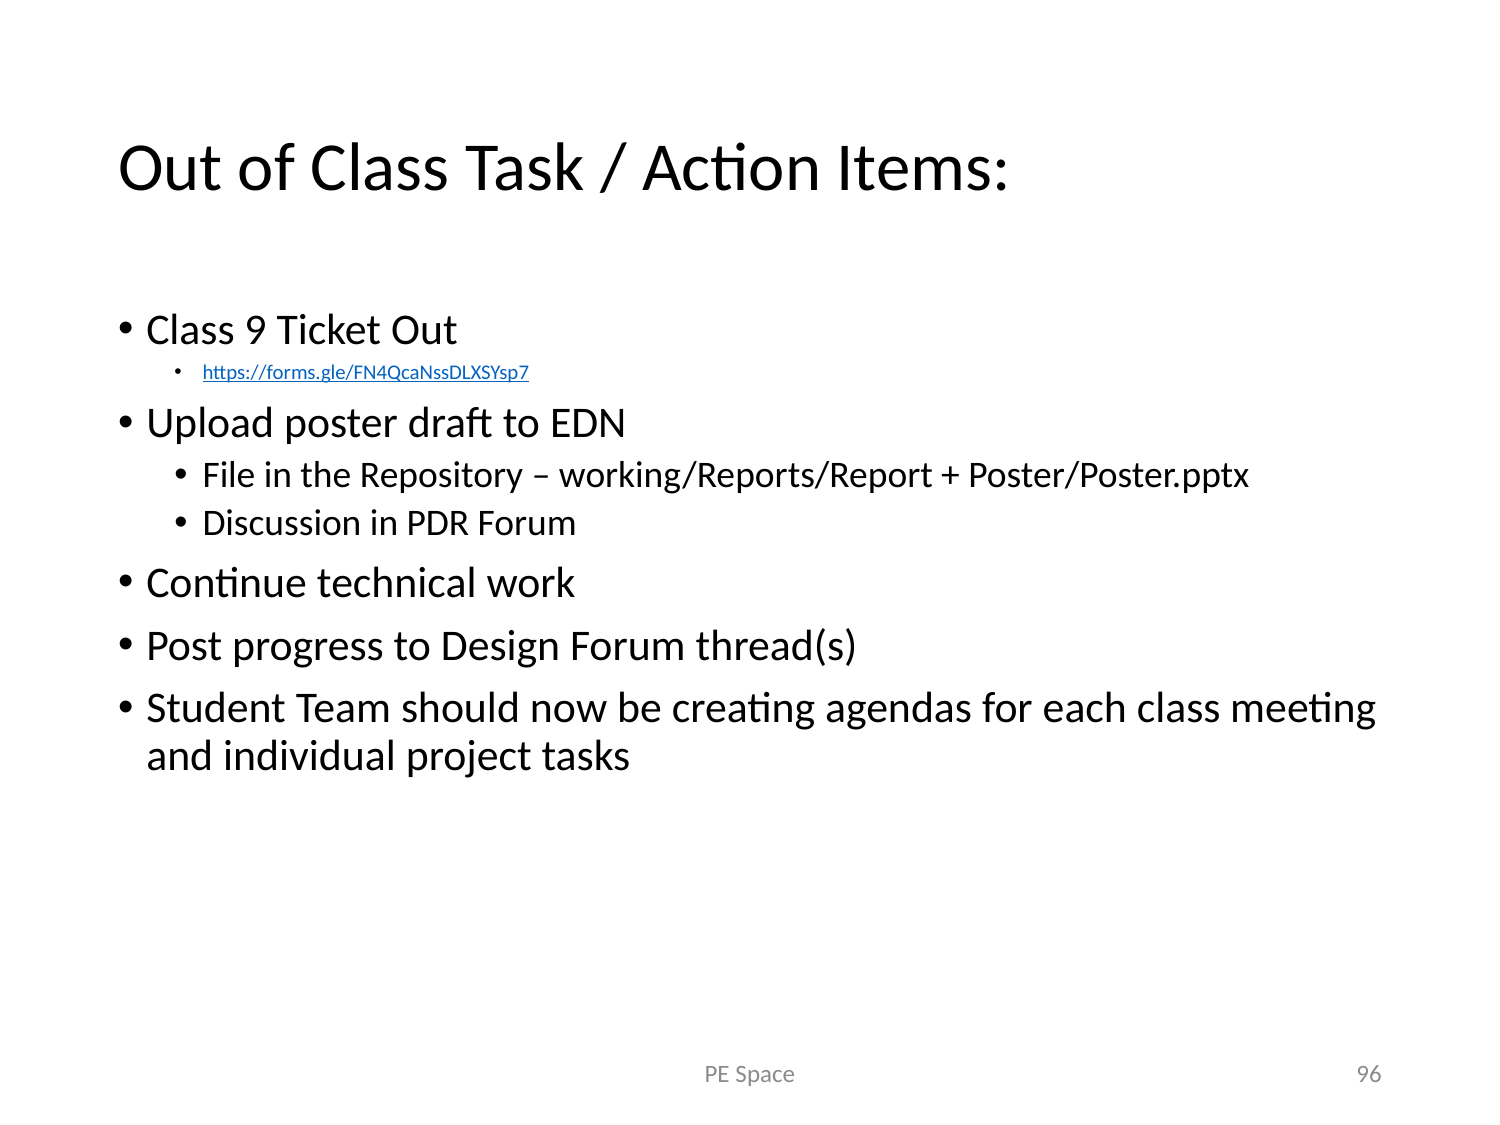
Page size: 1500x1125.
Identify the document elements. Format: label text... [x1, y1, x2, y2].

title Out of Class Task / Action Items: [103, 59, 1397, 278]
list Class 9 Ticket Out https://forms.gle/FN4QcaNssDLXSYsp7 Upload poster draft to EDN File in the Repository – working/Reports/Report + Poster/Poster.pptx Discussion in PDR Forum Continue technical work Post progress to Design Forum thread(s) Student Team should now be creating agendas for each class meeting and individual project tasks [103, 299, 1397, 1014]
slide_number 96 [1059, 1042, 1397, 1103]
footer PE Space [496, 1042, 1004, 1103]
